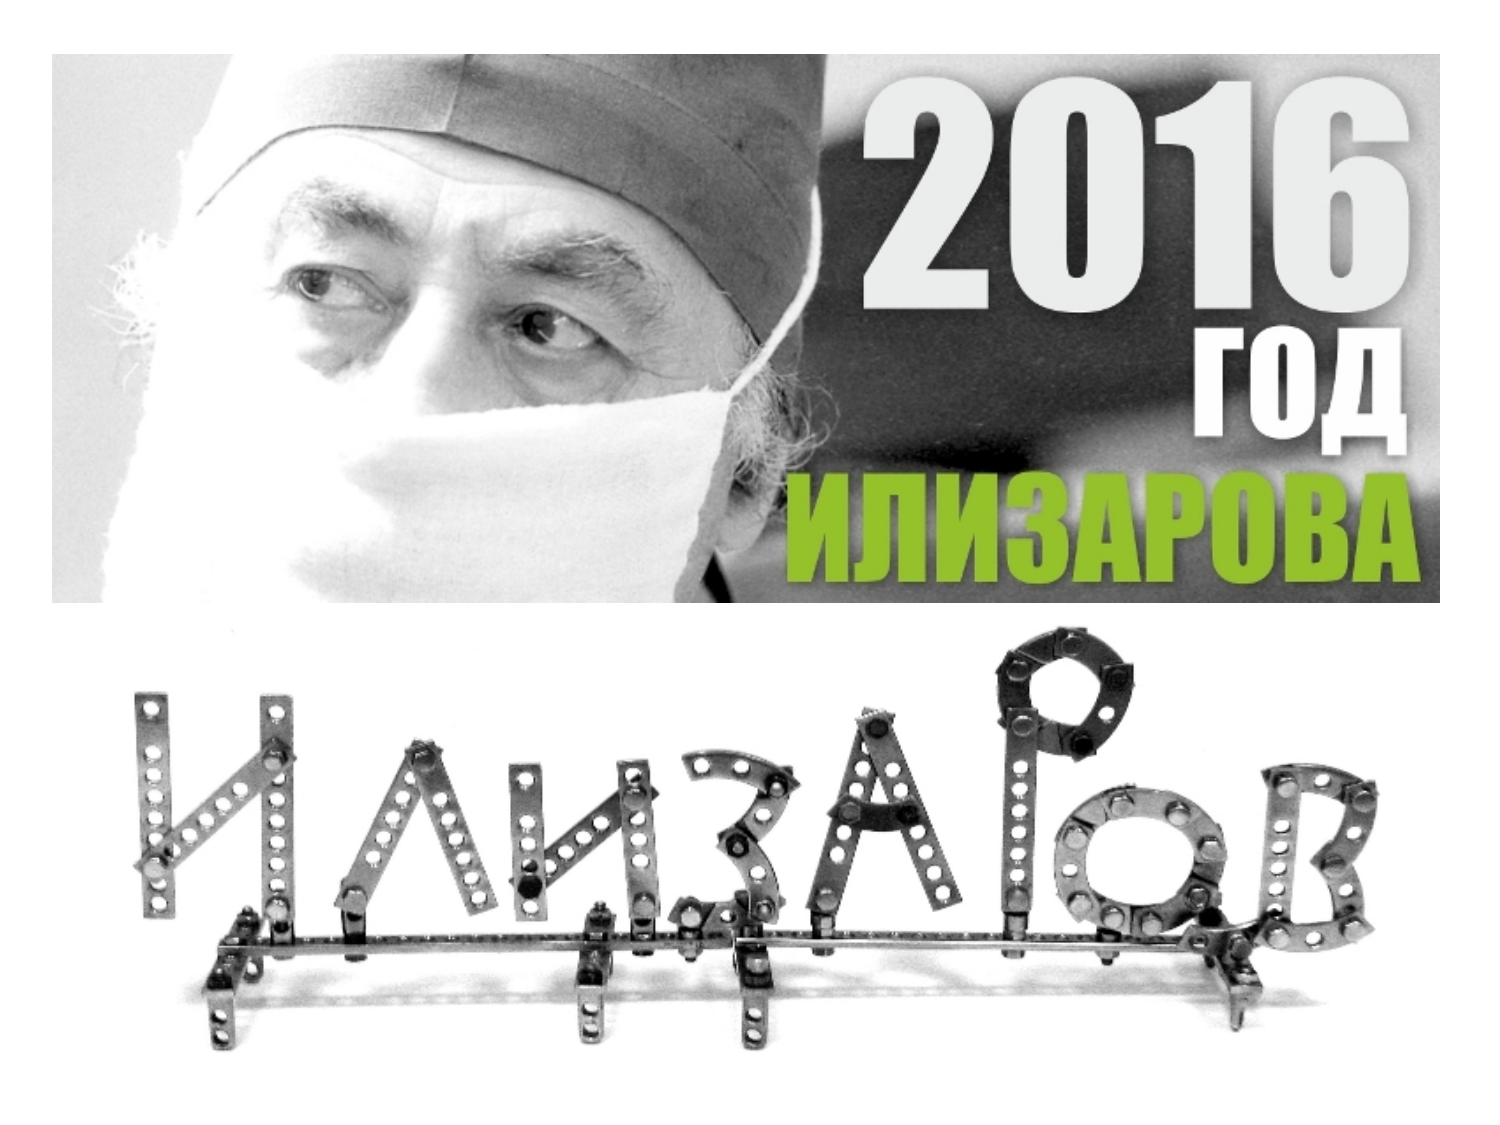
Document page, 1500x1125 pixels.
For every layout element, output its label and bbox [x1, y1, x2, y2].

picture [52, 615, 1440, 1062]
picture [52, 54, 1440, 603]
